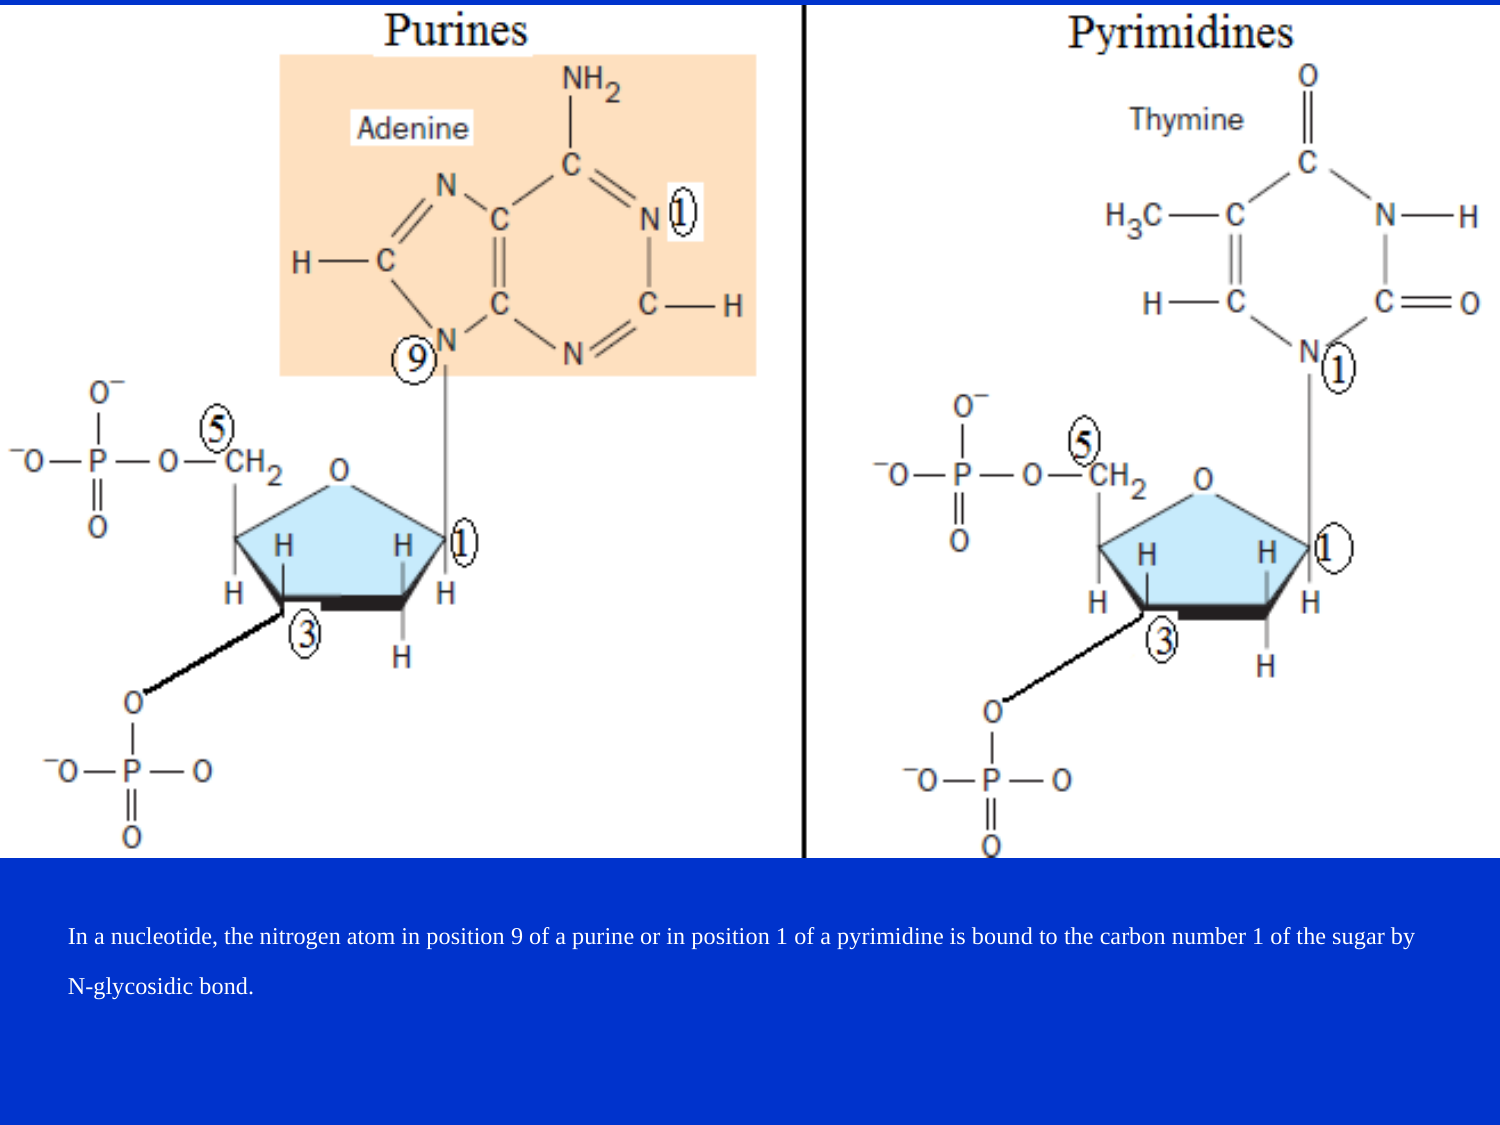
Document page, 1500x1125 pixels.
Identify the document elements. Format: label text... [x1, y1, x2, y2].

text_box In a nucleotide, the nitrogen atom in position 9 of a purine or in position 1 of a pyrimidine is bound to the carbon number 1 of the sugar by N-glycosidic bond. [53, 908, 1447, 1023]
picture [0, 5, 1500, 859]
